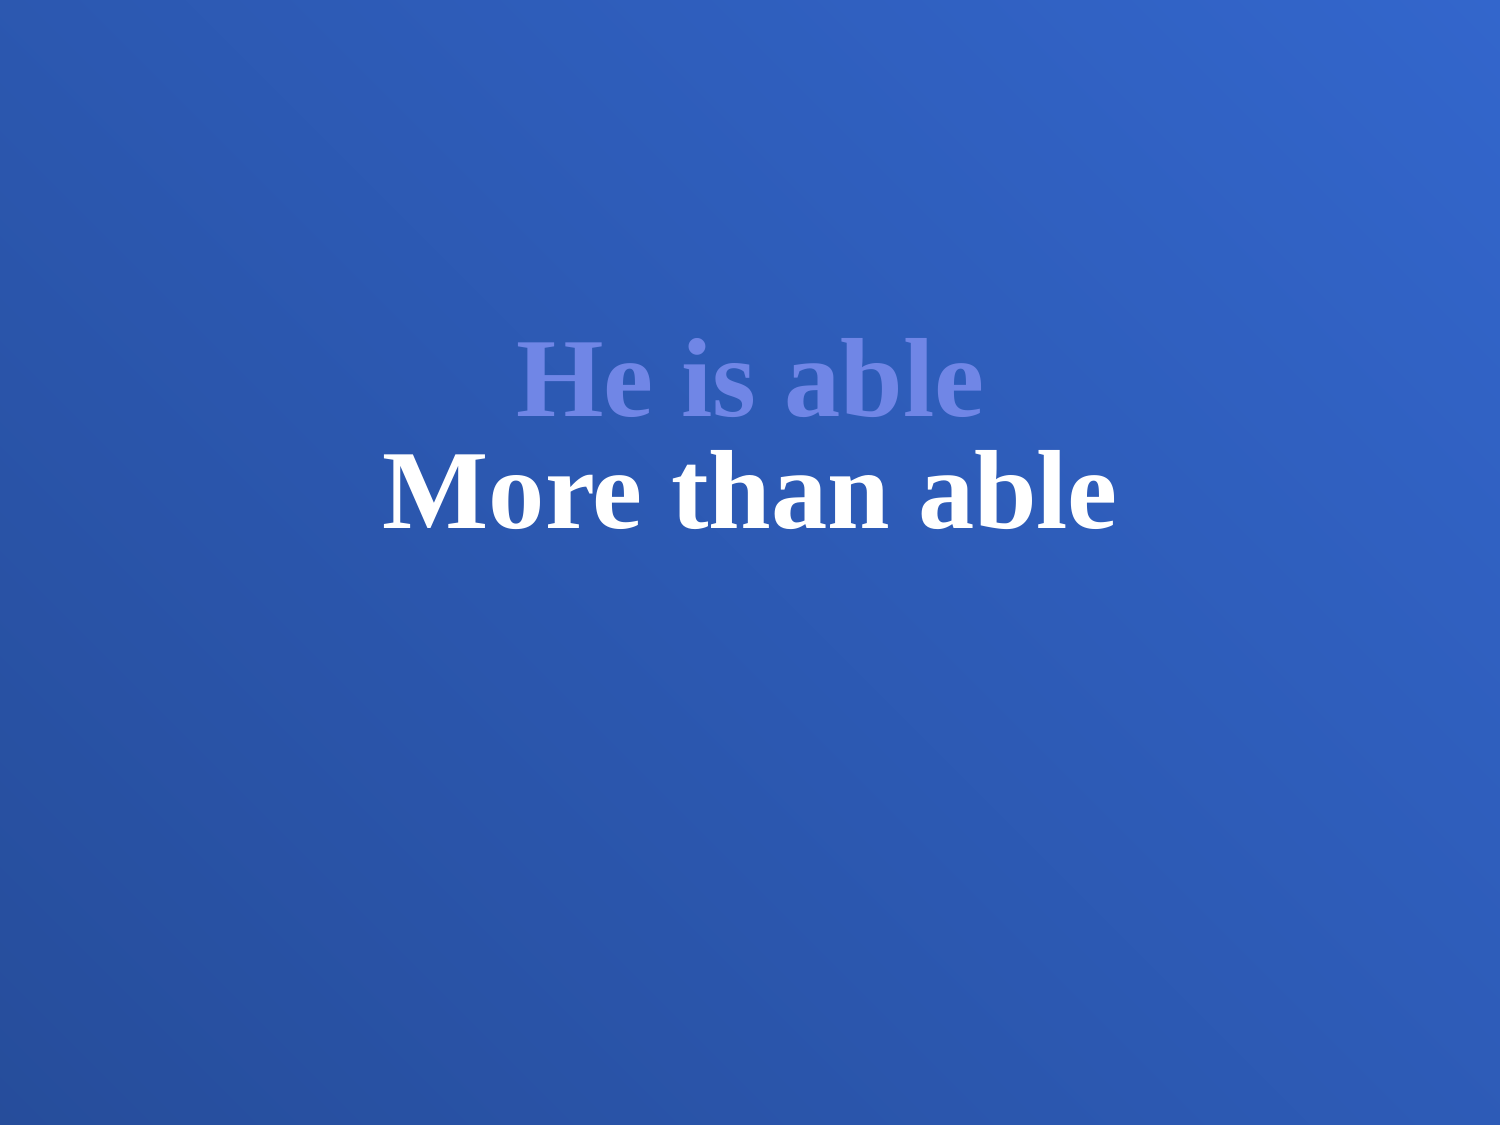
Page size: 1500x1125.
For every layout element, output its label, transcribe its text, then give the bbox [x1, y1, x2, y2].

text_box He is able More than able [0, 318, 1500, 559]
